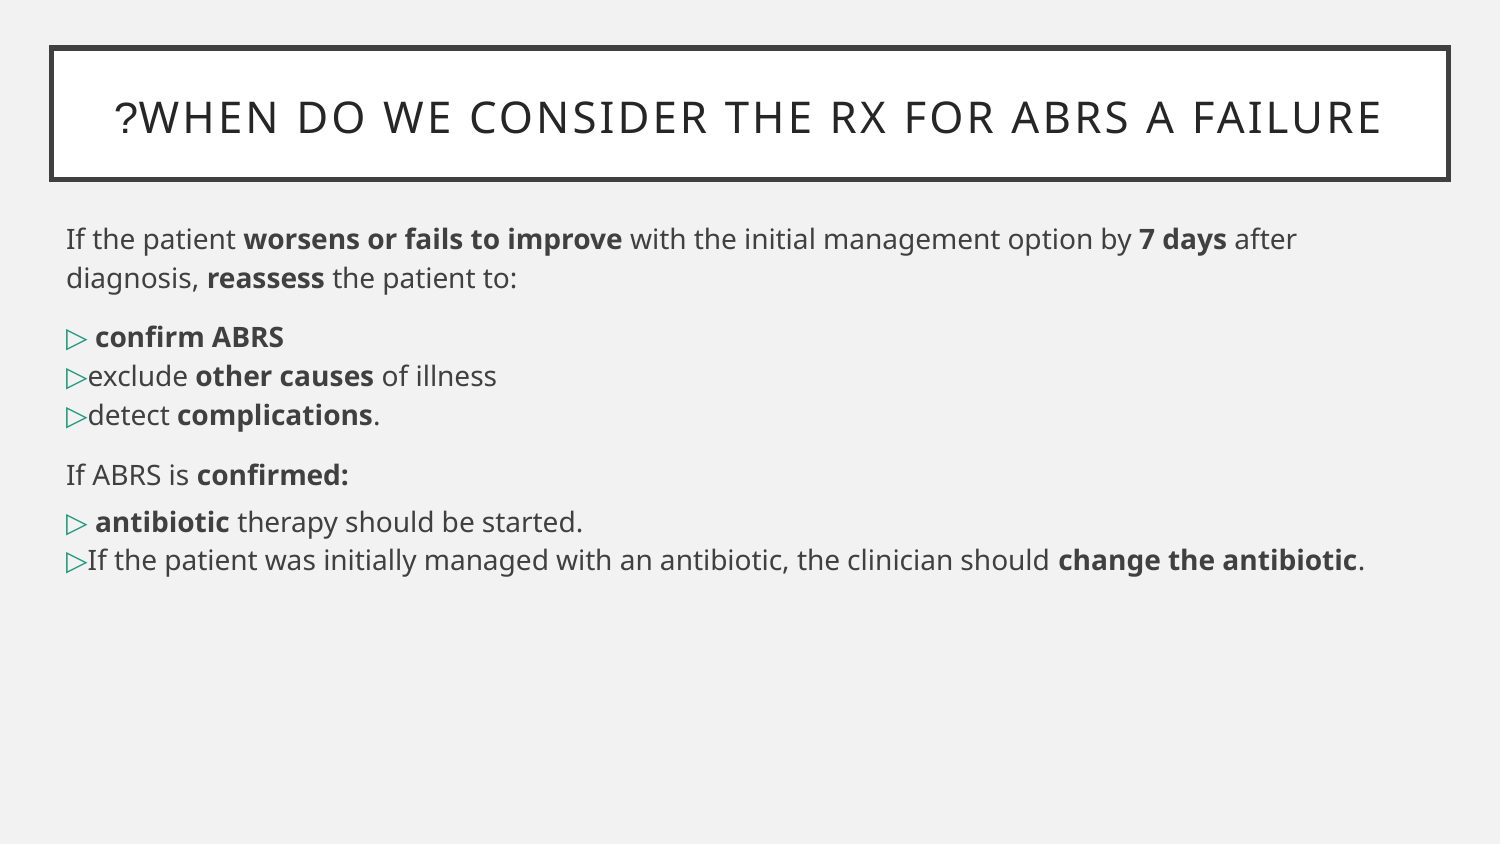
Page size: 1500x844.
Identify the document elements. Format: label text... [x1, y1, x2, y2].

title When do we consider the Rx for ABRS a failure? [49, 45, 1451, 182]
list If the patient worsens or fails to improve with the initial management option by 7 days after diagnosis, reassess the patient to: ▷ confirm ABRS ▷exclude other causes of illness ▷detect complications. If ABRS is confirmed: ▷ antibiotic therapy should be started. ▷If the patient was initially managed with an antibiotic, the clinician should change the antibiotic. [51, 201, 1449, 750]
